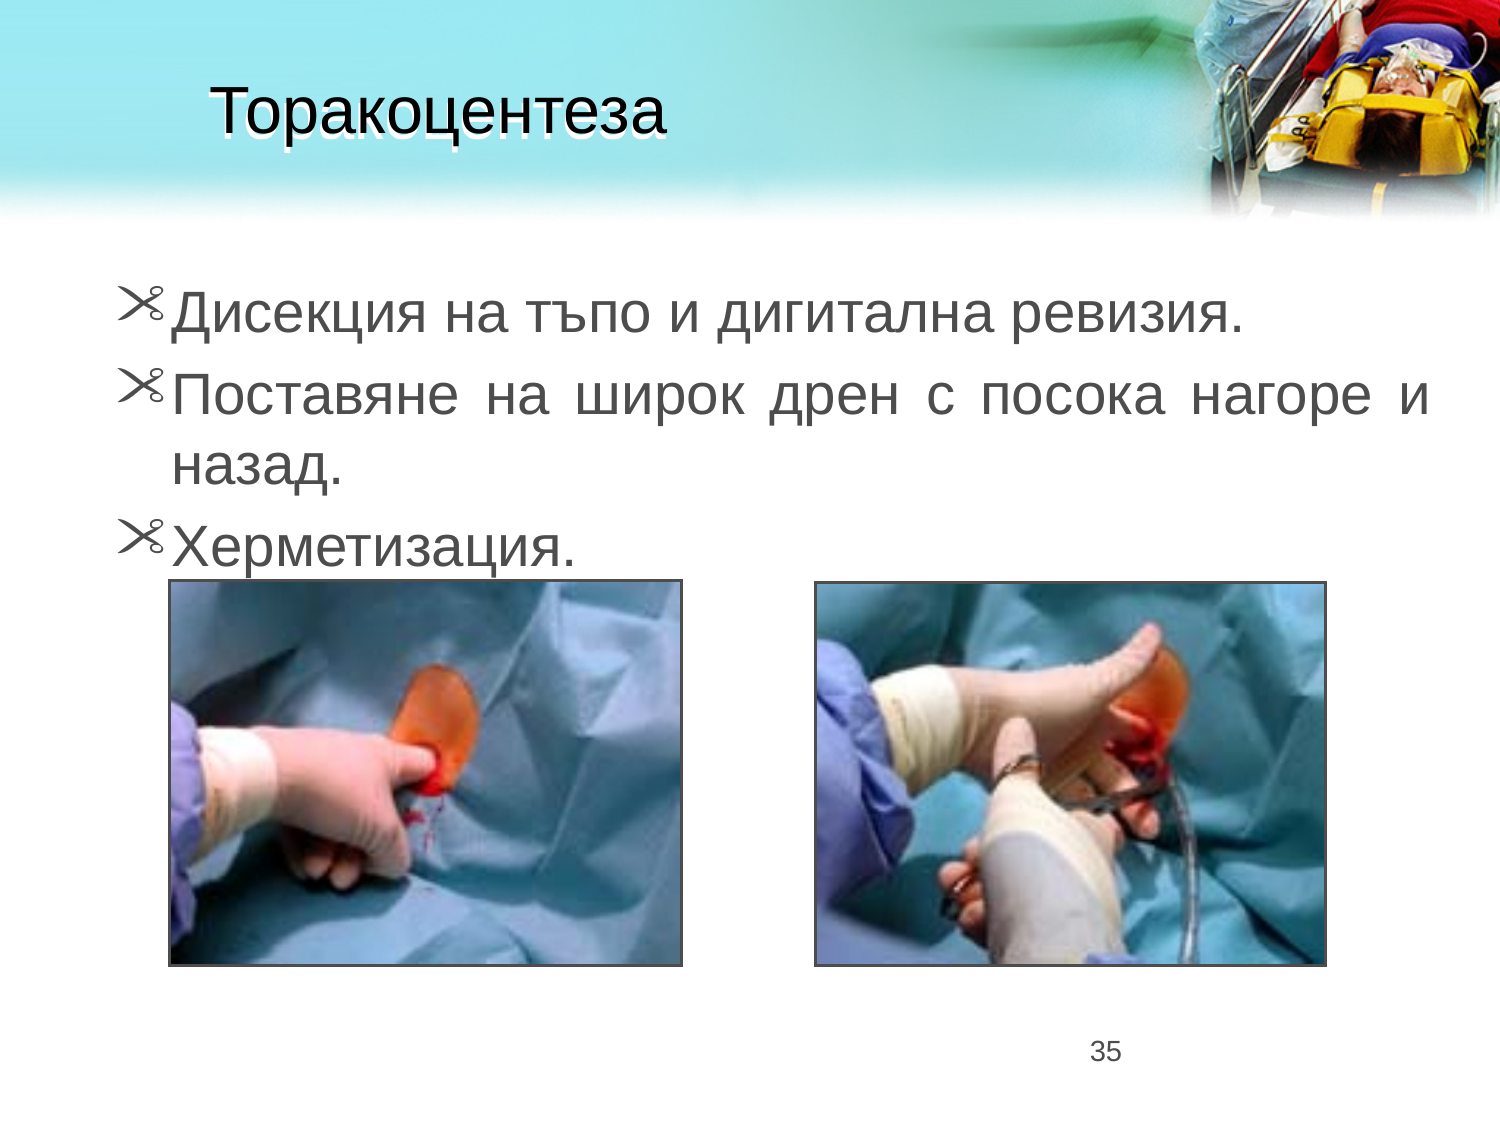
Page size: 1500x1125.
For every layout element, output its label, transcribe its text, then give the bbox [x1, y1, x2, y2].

picture [0, 0, 1500, 1125]
title Торакоцентеза [194, 65, 1459, 149]
list Дисекция на тъпо и дигитална ревизия. Поставяне на широк дрен с посока нагоре и назад. Херметизация. [100, 267, 1447, 1024]
slide_number 35 [1074, 1024, 1425, 1103]
